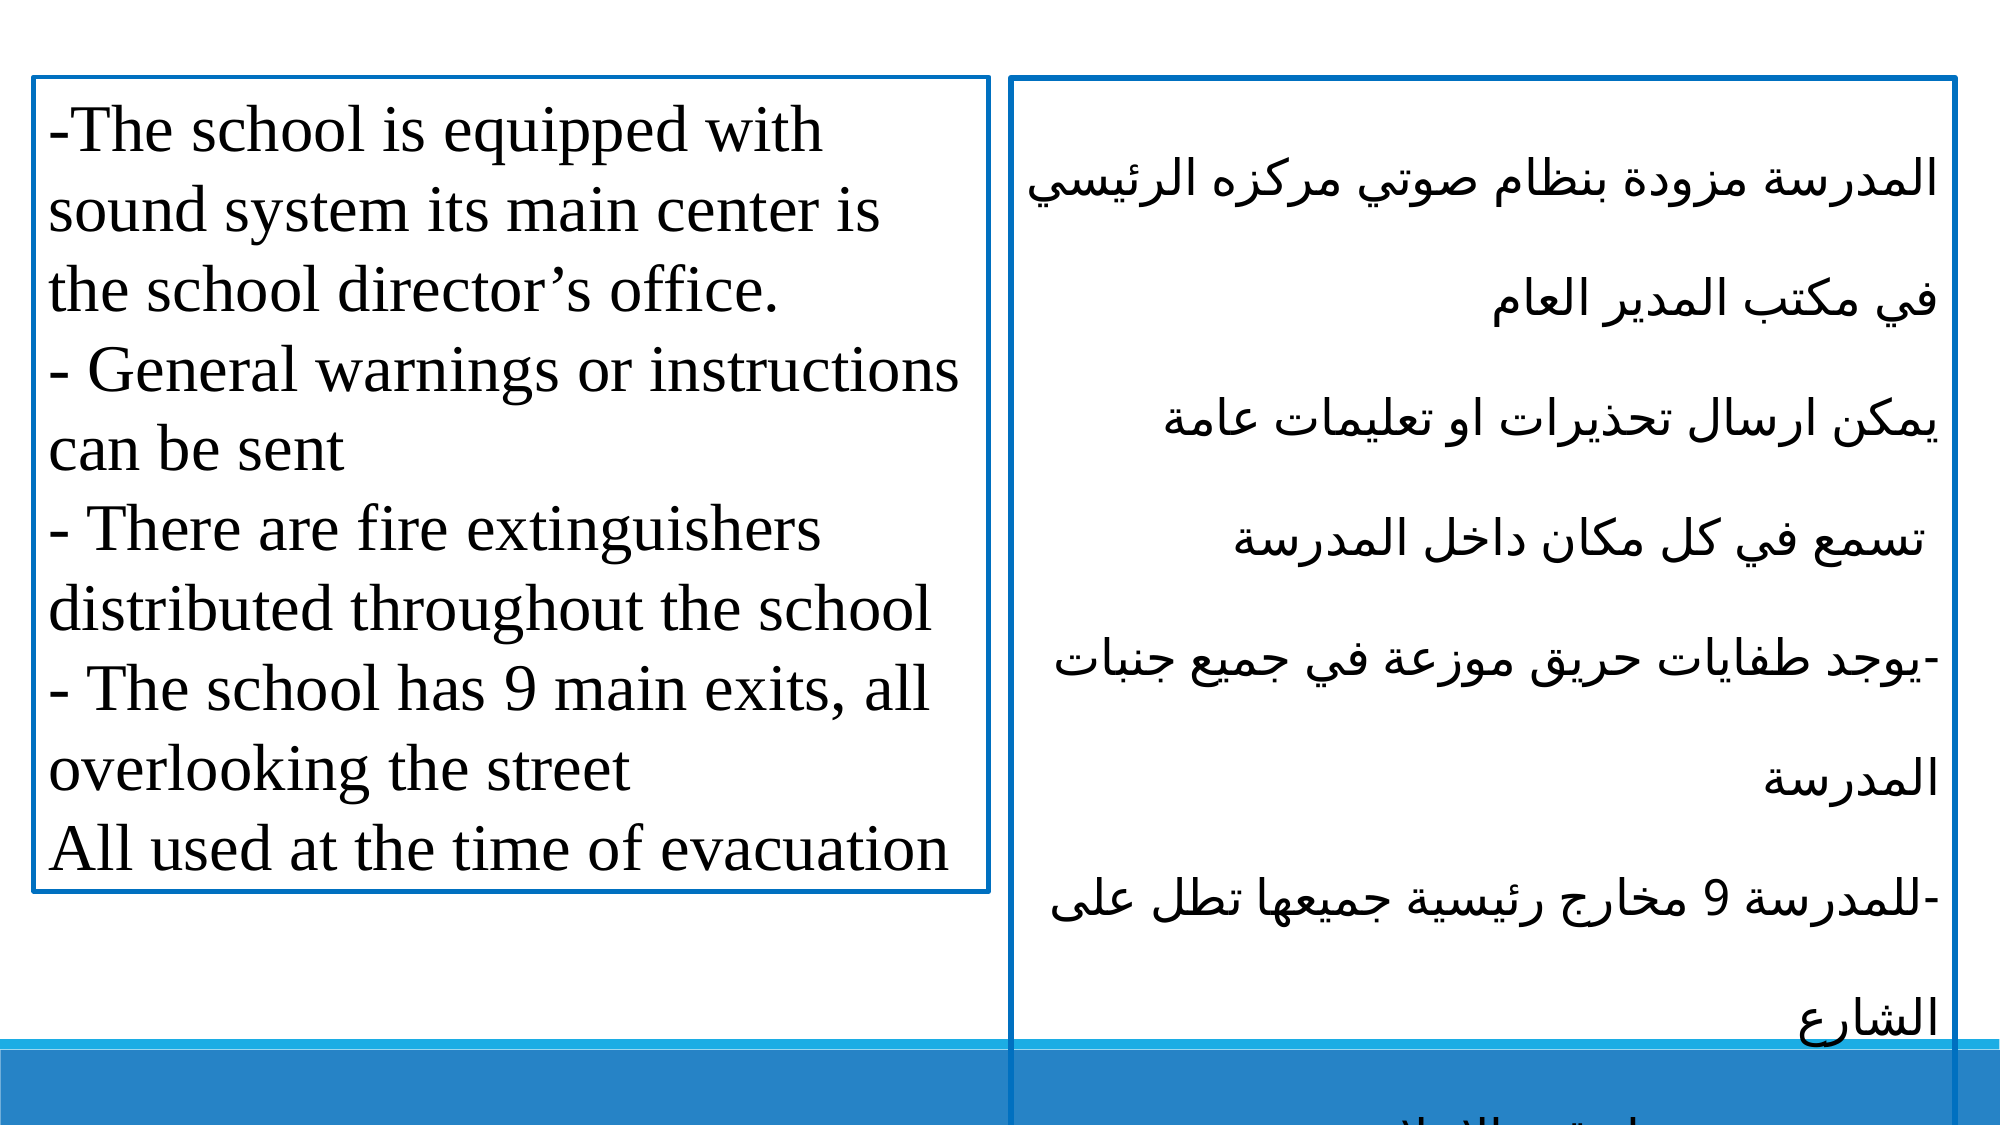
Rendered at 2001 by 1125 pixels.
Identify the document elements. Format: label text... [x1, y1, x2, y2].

text_box المدرسة مزودة بنظام صوتي مركزه الرئيسي في مكتب المدير العام يمكن ارسال تحذيرات او تعليمات عامة تسمع في كل مكان داخل المدرسة -يوجد طفايات حريق موزعة في جميع جنبات المدرسة -للمدرسة 9 مخارج رئيسية جميعها تطل على الشارع تستخدم جميعها وقت الاخلاء [1011, 77, 1955, 1125]
text_box -The school is equipped with sound system its main center is the school director’s office. - General warnings or instructions can be sent - There are fire extinguishers distributed throughout the school - The school has 9 main exits, all overlooking the street All used at the time of evacuation [33, 77, 989, 892]
